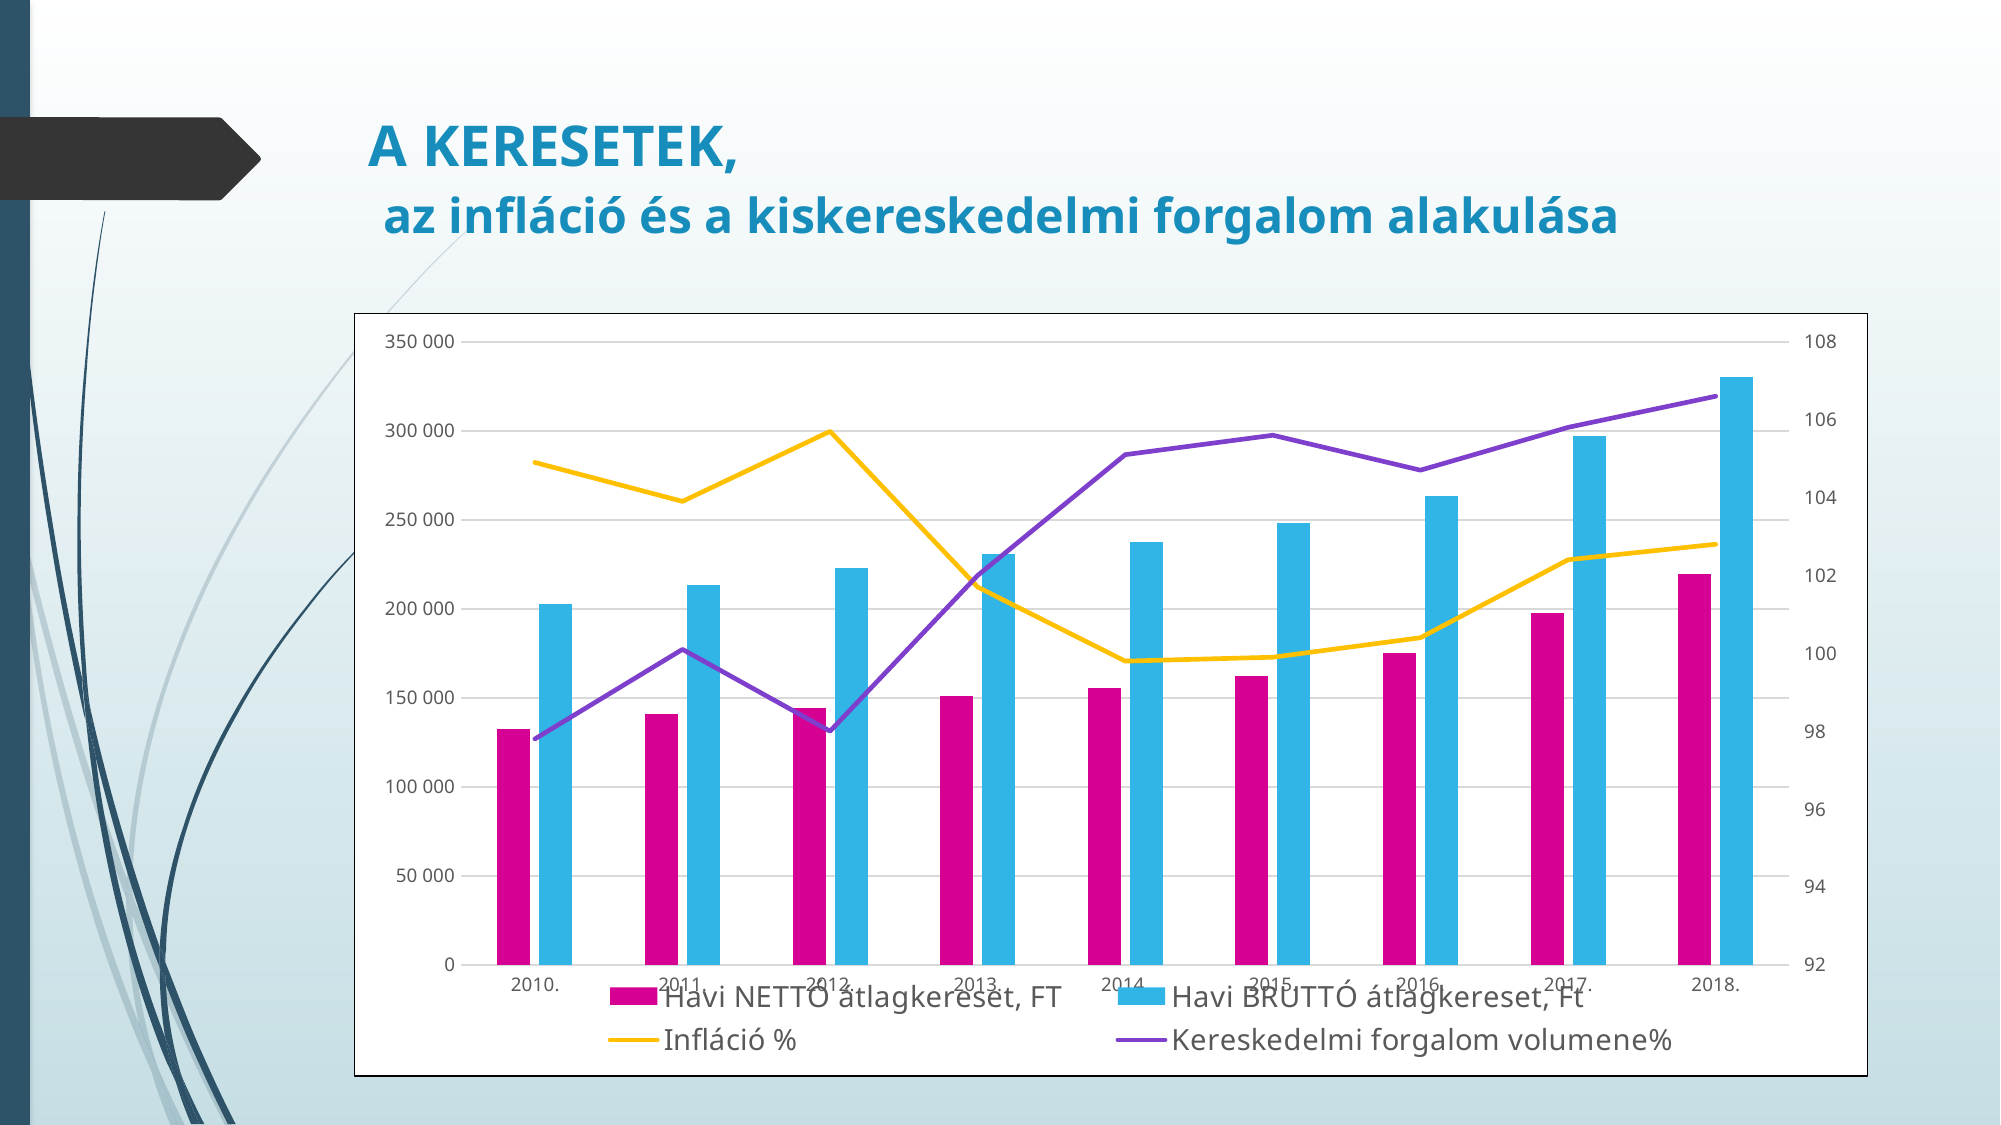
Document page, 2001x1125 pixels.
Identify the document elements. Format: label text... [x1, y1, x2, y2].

title A KERESETEK, az infláció és a kiskereskedelmi forgalom alakulása [353, 102, 1910, 313]
chart [353, 312, 1869, 1077]
